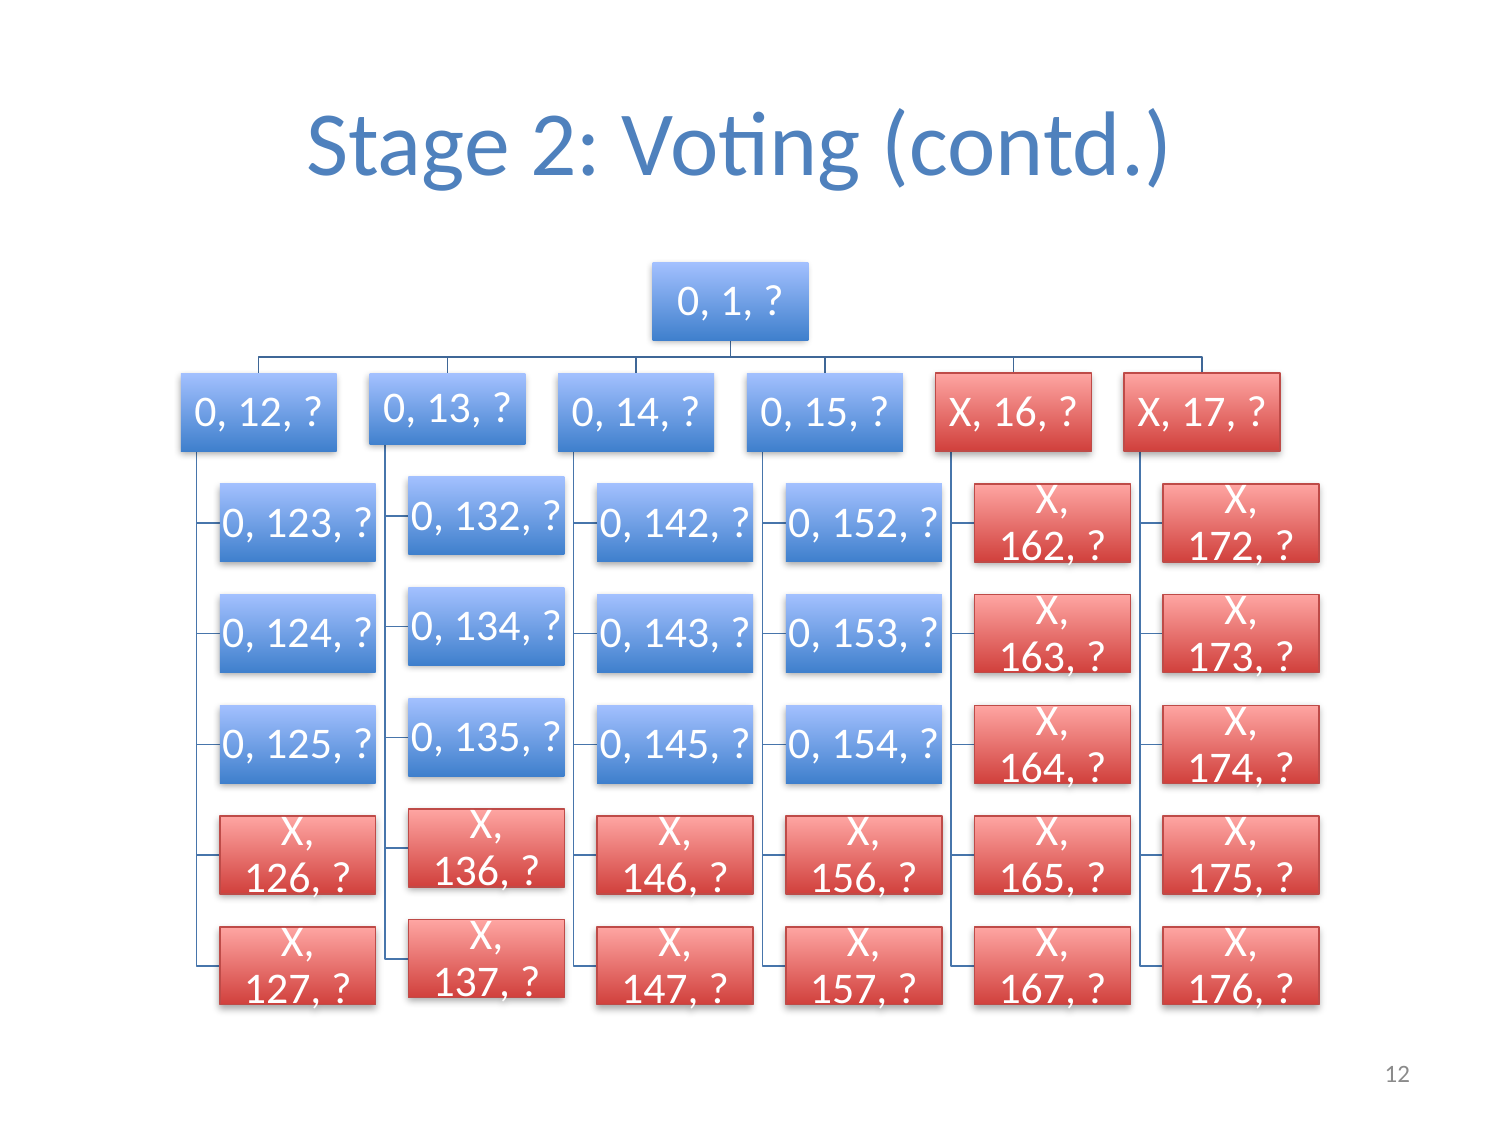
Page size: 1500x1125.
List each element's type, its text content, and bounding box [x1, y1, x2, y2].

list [74, 262, 1426, 1006]
slide_number 12 [1074, 1042, 1425, 1103]
title Stage 2: Voting (contd.) [75, 45, 1425, 233]
